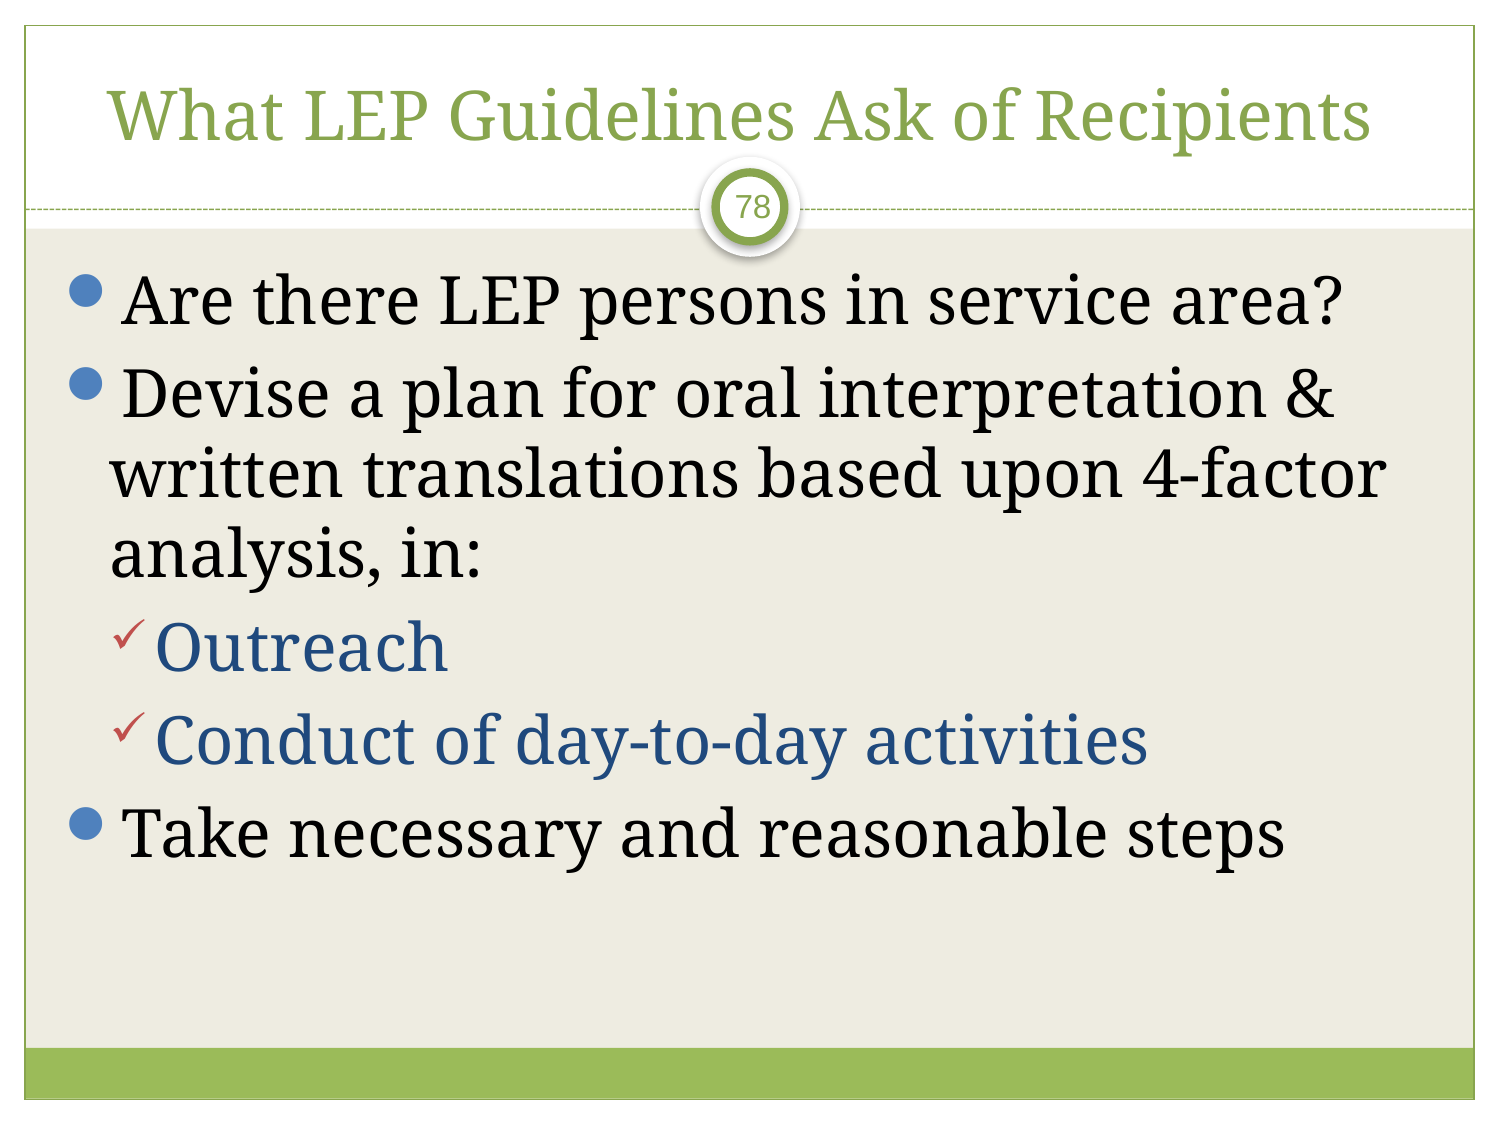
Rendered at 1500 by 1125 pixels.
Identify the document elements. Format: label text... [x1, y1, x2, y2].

list Are there LEP persons in service area? Devise a plan for oral interpretation & written translations based upon 4-factor analysis, in: Outreach Conduct of day-to-day activities Take necessary and reasonable steps [49, 250, 1445, 1001]
slide_number 78 [715, 168, 791, 241]
title What LEP Guidelines Ask of Recipients [49, 37, 1450, 163]
